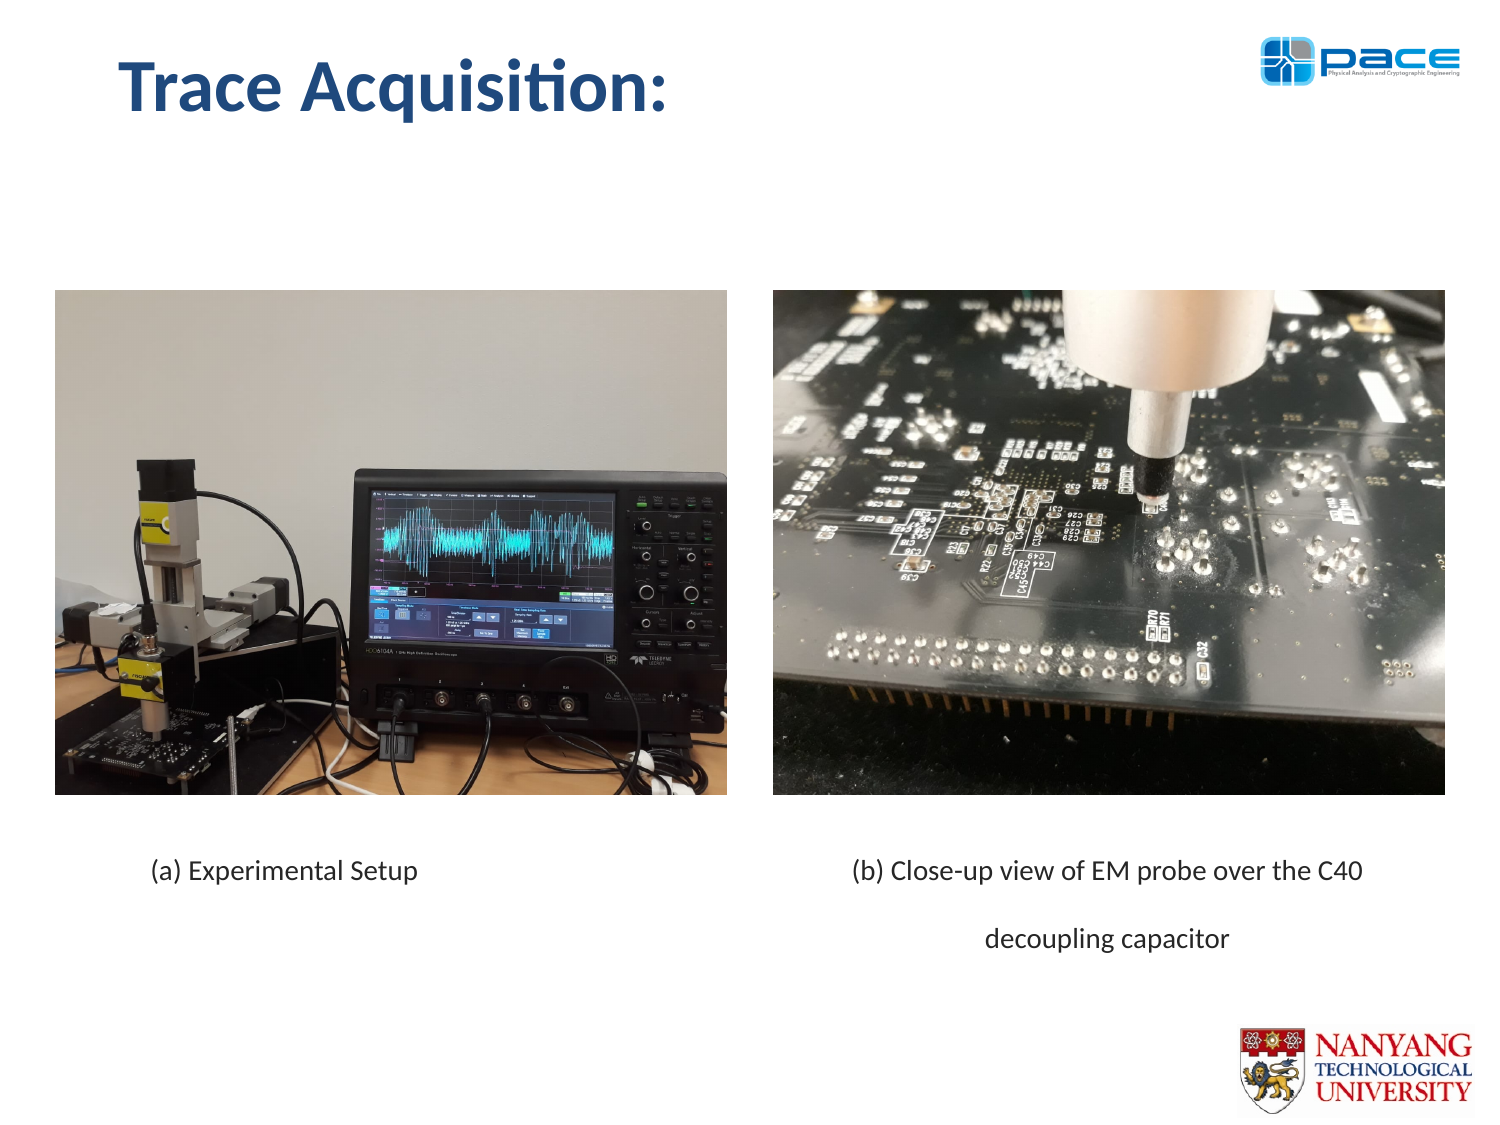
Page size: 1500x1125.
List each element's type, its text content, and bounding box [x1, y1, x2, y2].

text_box (a) Experimental Setup [135, 810, 694, 962]
title Trace Acquisition: [103, 0, 1398, 164]
picture [1237, 1024, 1475, 1118]
picture [773, 290, 1446, 795]
picture [54, 290, 727, 795]
picture [1398, 34, 1462, 88]
text_box (b) Close-up view of EM probe over the C40 decoupling capacitor [770, 810, 1445, 1030]
